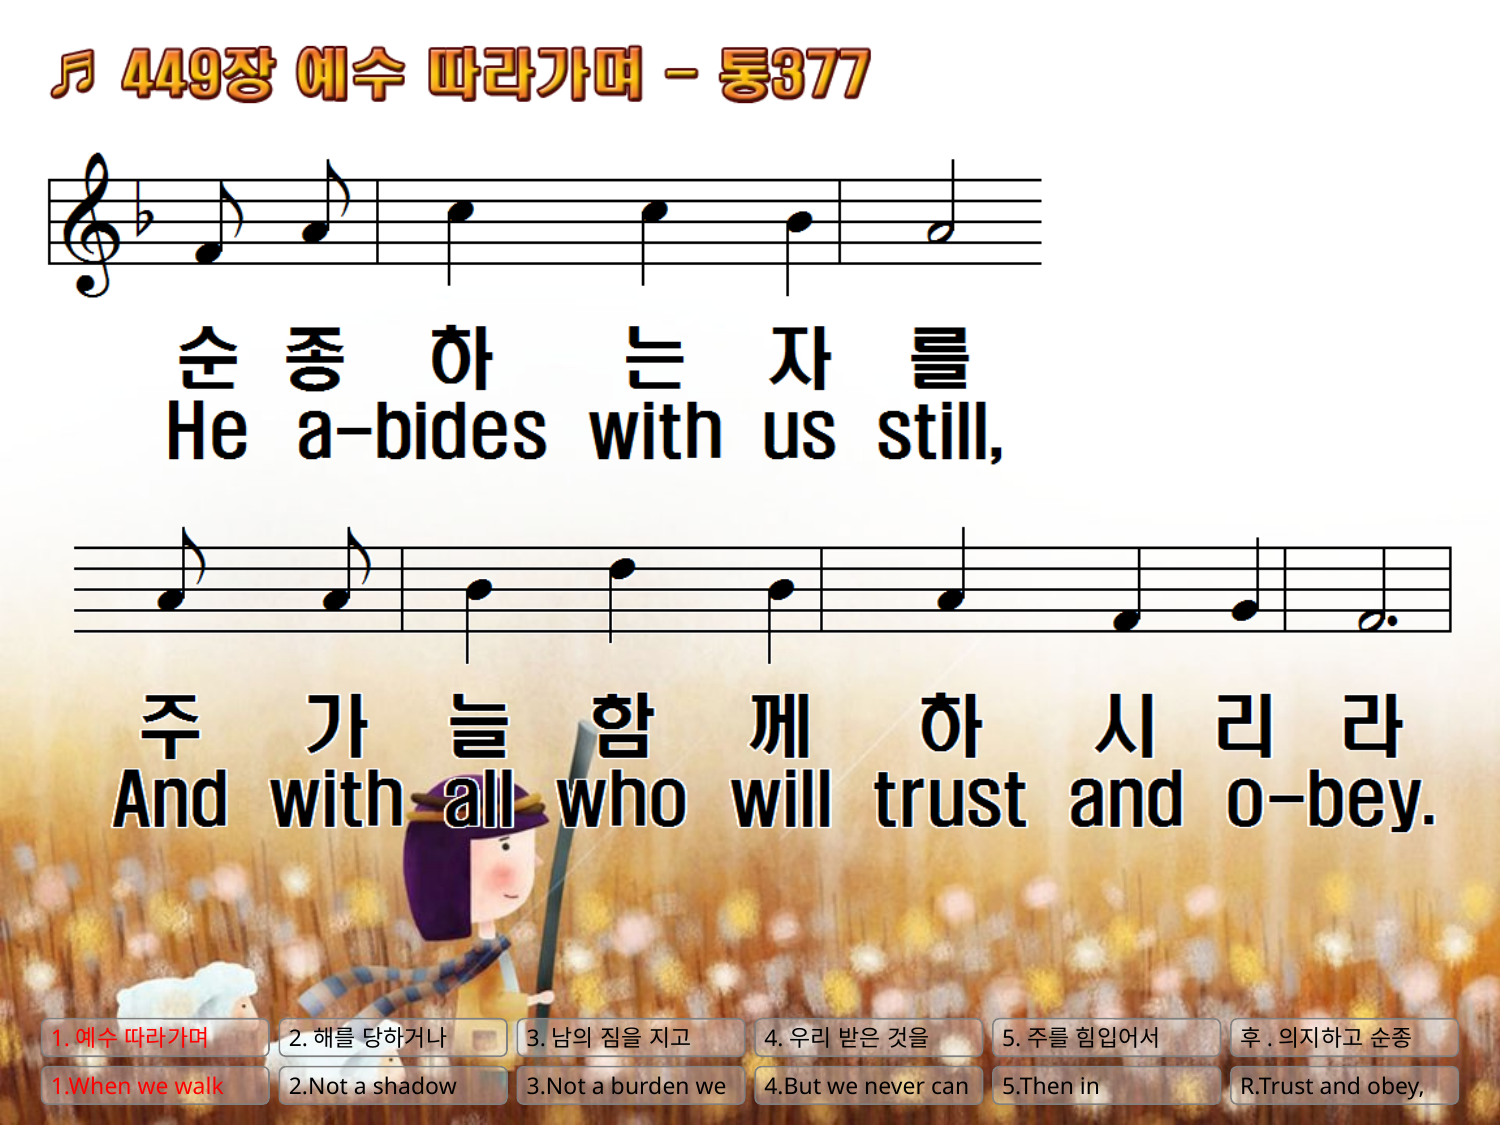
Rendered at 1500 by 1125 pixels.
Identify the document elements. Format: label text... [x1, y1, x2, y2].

text_box 4.But we never can [755, 1066, 983, 1105]
text_box 3.남의 짐을 지고 [517, 1018, 745, 1057]
text_box 5.Then in [992, 1066, 1221, 1105]
text_box 4.우리 받은 것을 [755, 1018, 983, 1057]
text_box R.Trust and obey, [1230, 1066, 1459, 1105]
text_box 2.Not a shadow [279, 1066, 507, 1105]
text_box 3.Not a burden we [517, 1066, 745, 1105]
text_box 5.주를 힘입어서 [992, 1018, 1221, 1057]
text_box 1.When we walk [41, 1066, 269, 1105]
text_box 1.예수 따라가며 [41, 1018, 269, 1057]
text_box 후.의지하고 순종 [1230, 1018, 1459, 1057]
picture [0, 0, 1500, 1125]
text_box 2.해를 당하거나 [279, 1018, 507, 1057]
